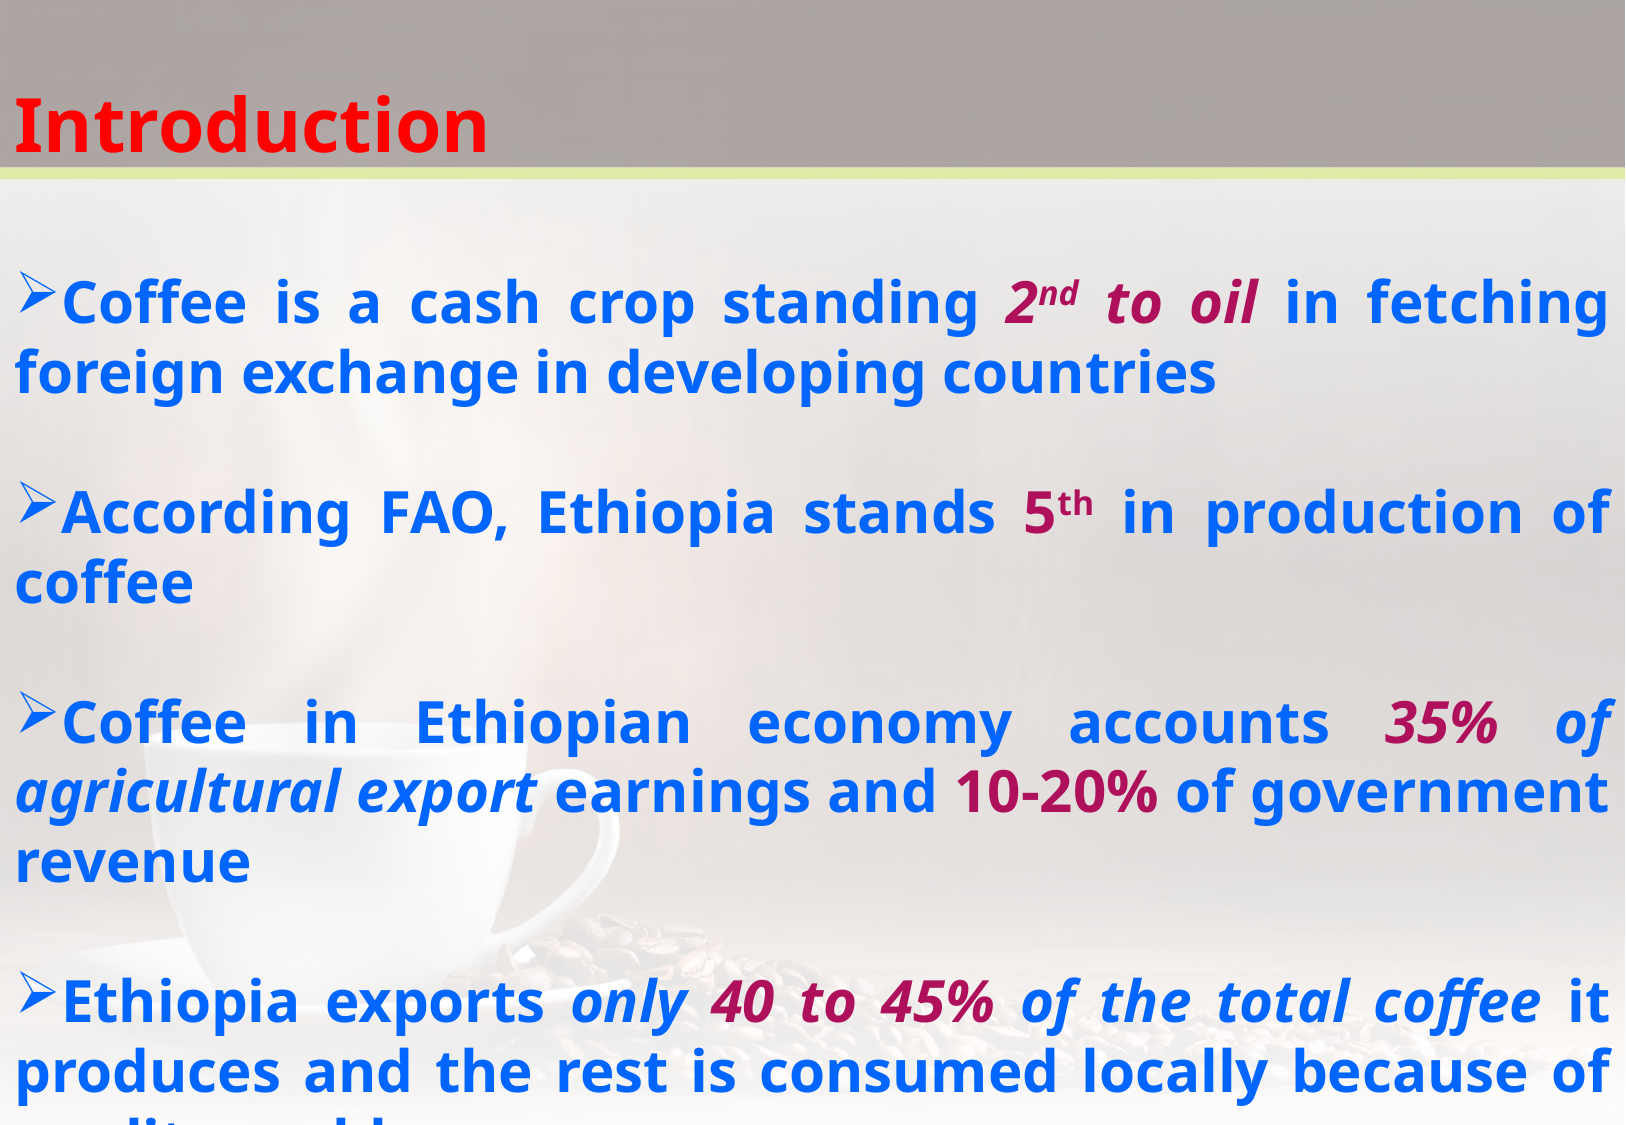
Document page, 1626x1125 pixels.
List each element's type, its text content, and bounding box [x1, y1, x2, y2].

text_box Introduction [0, 70, 1516, 175]
text_box Coffee is a cash crop standing 2nd to oil in fetching foreign exchange in developing countries According FAO, Ethiopia stands 5th in production of coffee Coffee in Ethiopian economy accounts 35% of agricultural export earnings and 10-20% of government revenue Ethiopia exports only 40 to 45% of the total coffee it produces and the rest is consumed locally because of quality problems. [0, 187, 1625, 1125]
